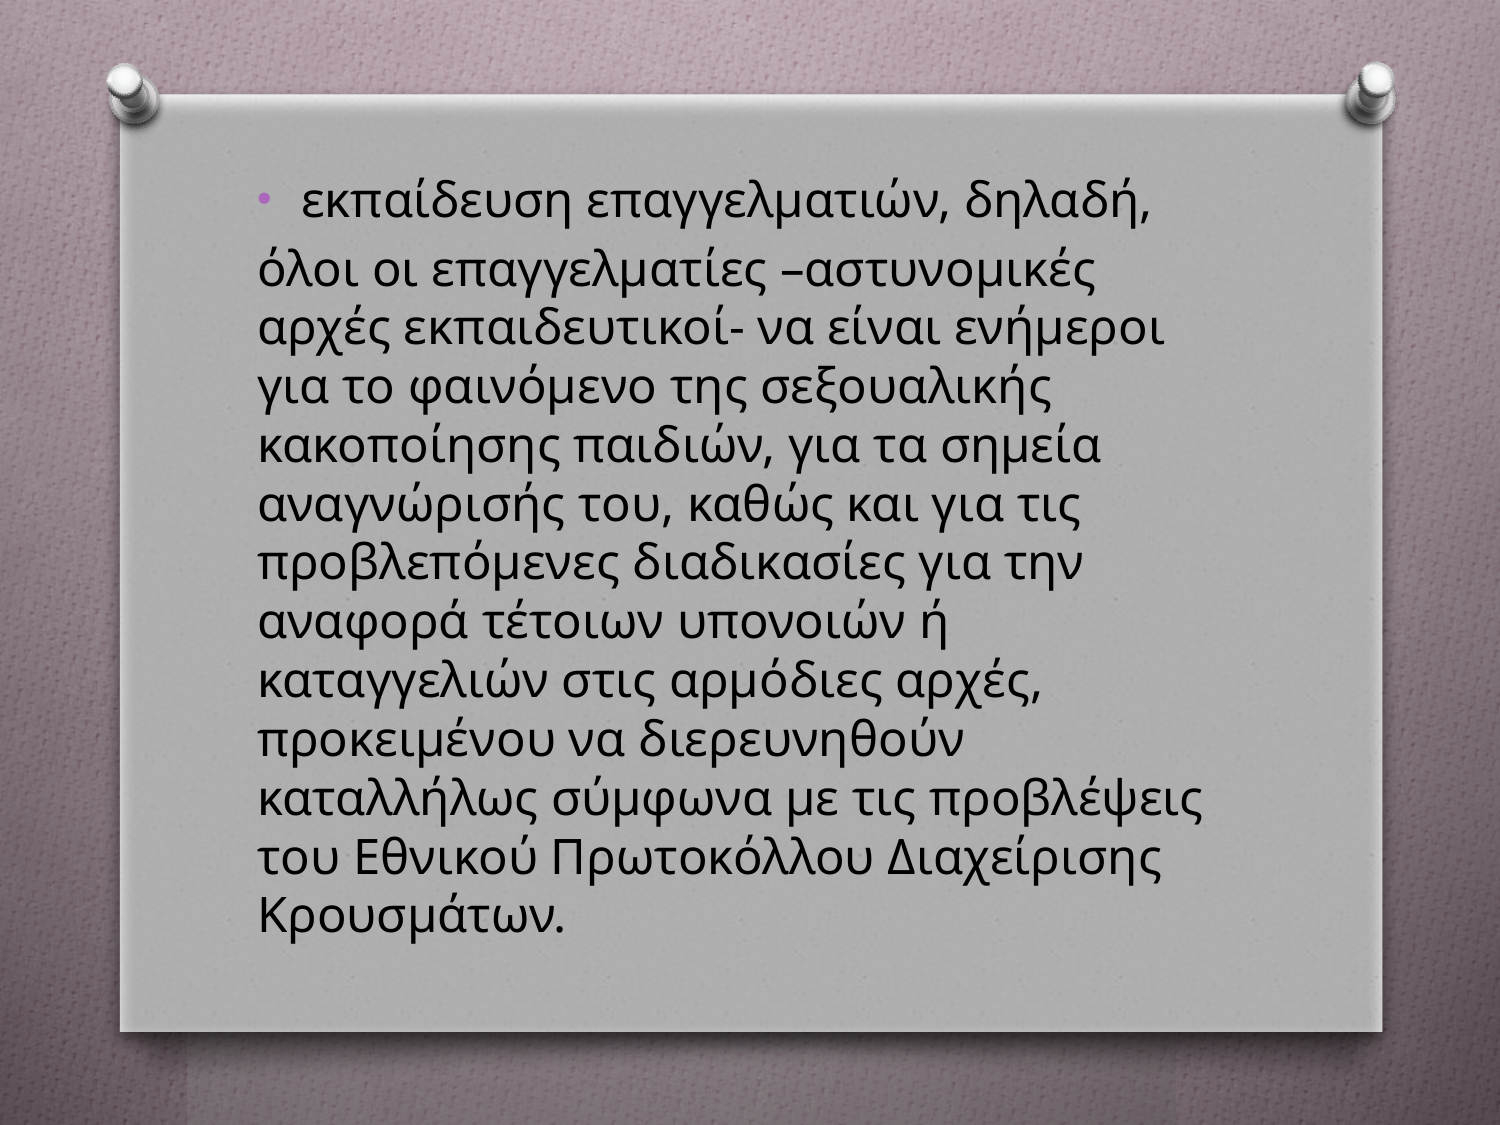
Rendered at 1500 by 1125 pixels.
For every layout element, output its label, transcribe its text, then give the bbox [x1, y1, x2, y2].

picture [1317, 35, 1439, 156]
list εκπαίδευση επαγγελματιών, δηλαδή, όλοι οι επαγγελματίες –αστυνομικές αρχές εκπαιδευτικοί- να είναι ενήμεροι για το φαινόμενο της σεξουαλικής κακοποίησης παιδιών, για τα σημεία αναγνώρισής του, καθώς και για τις προβλεπόμενες διαδικασίες για την αναφορά τέτοιων υπονοιών ή καταγγελιών στις αρμόδιες αρχές, προκειμένου να διερευνηθούν καταλλήλως σύμφωνα με τις προβλέψεις του Εθνικού Πρωτοκόλλου Διαχείρισης Κρουσμάτων. [242, 160, 1259, 953]
picture [75, 29, 198, 153]
